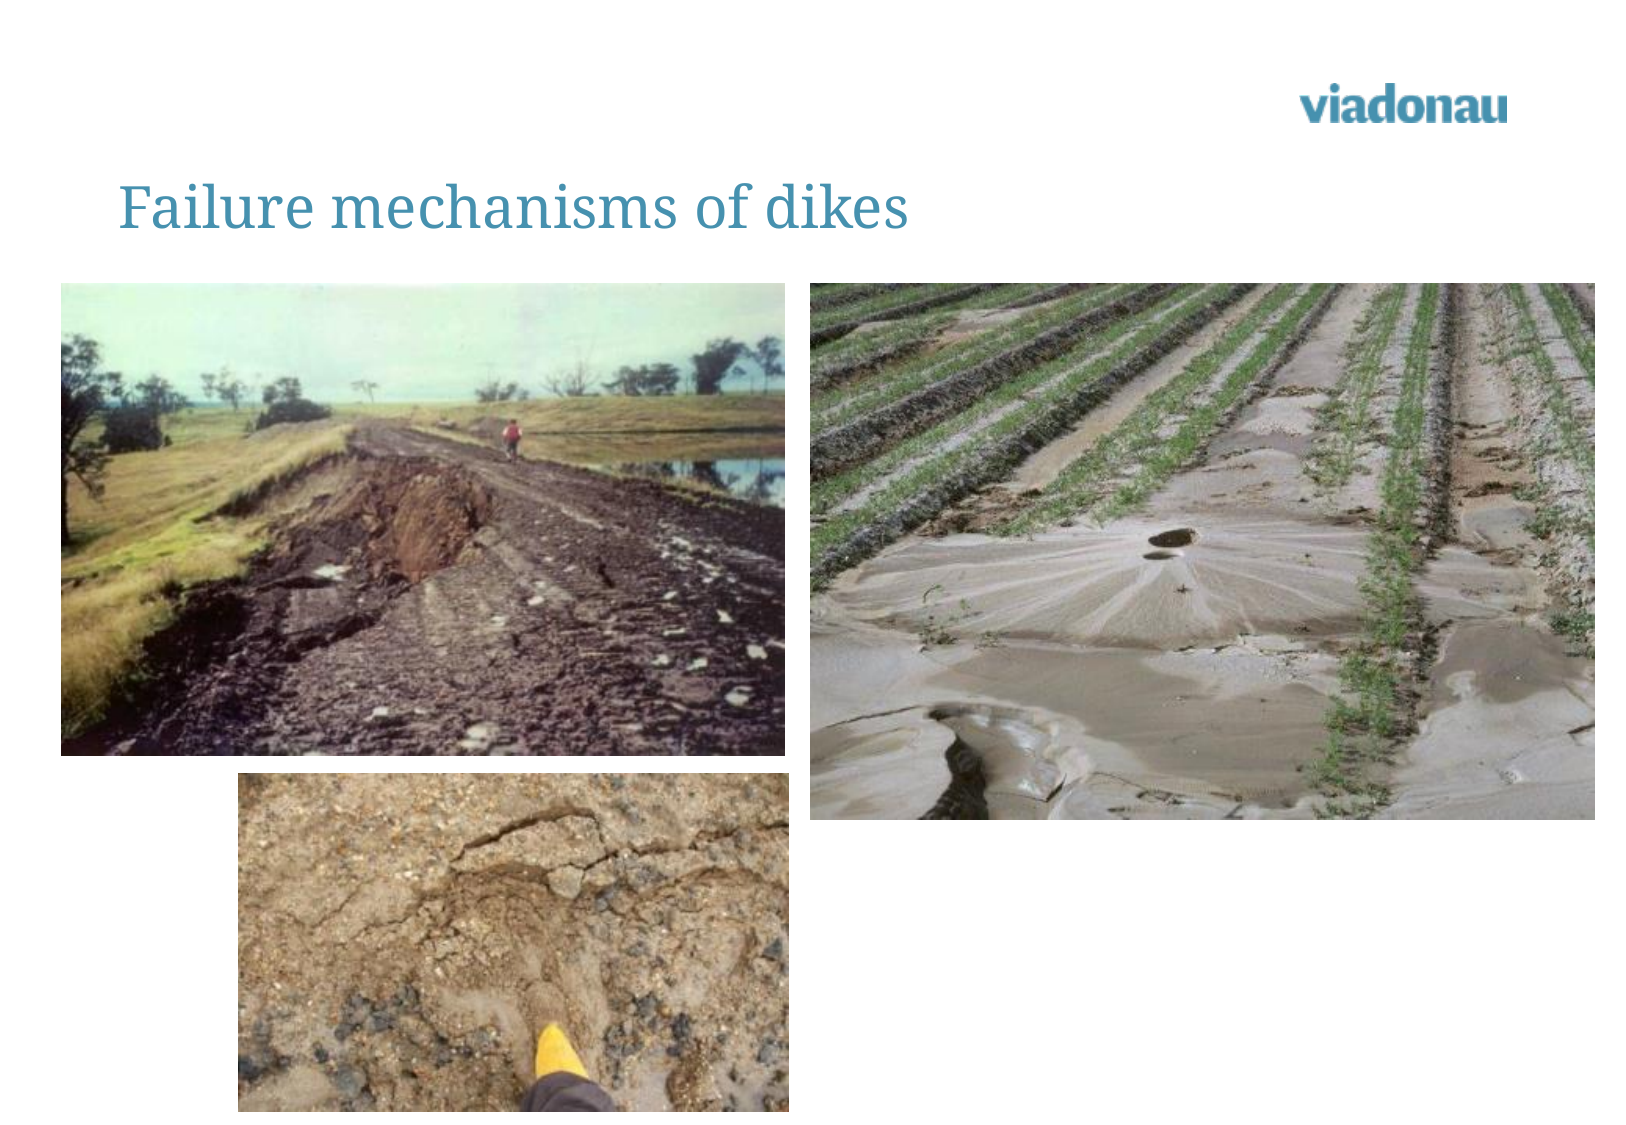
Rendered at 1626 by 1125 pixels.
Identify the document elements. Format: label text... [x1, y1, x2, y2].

picture [61, 283, 786, 756]
picture [1299, 83, 1507, 123]
title Failure mechanisms of dikes [118, 178, 1270, 240]
picture [238, 773, 789, 1112]
picture [810, 283, 1596, 820]
